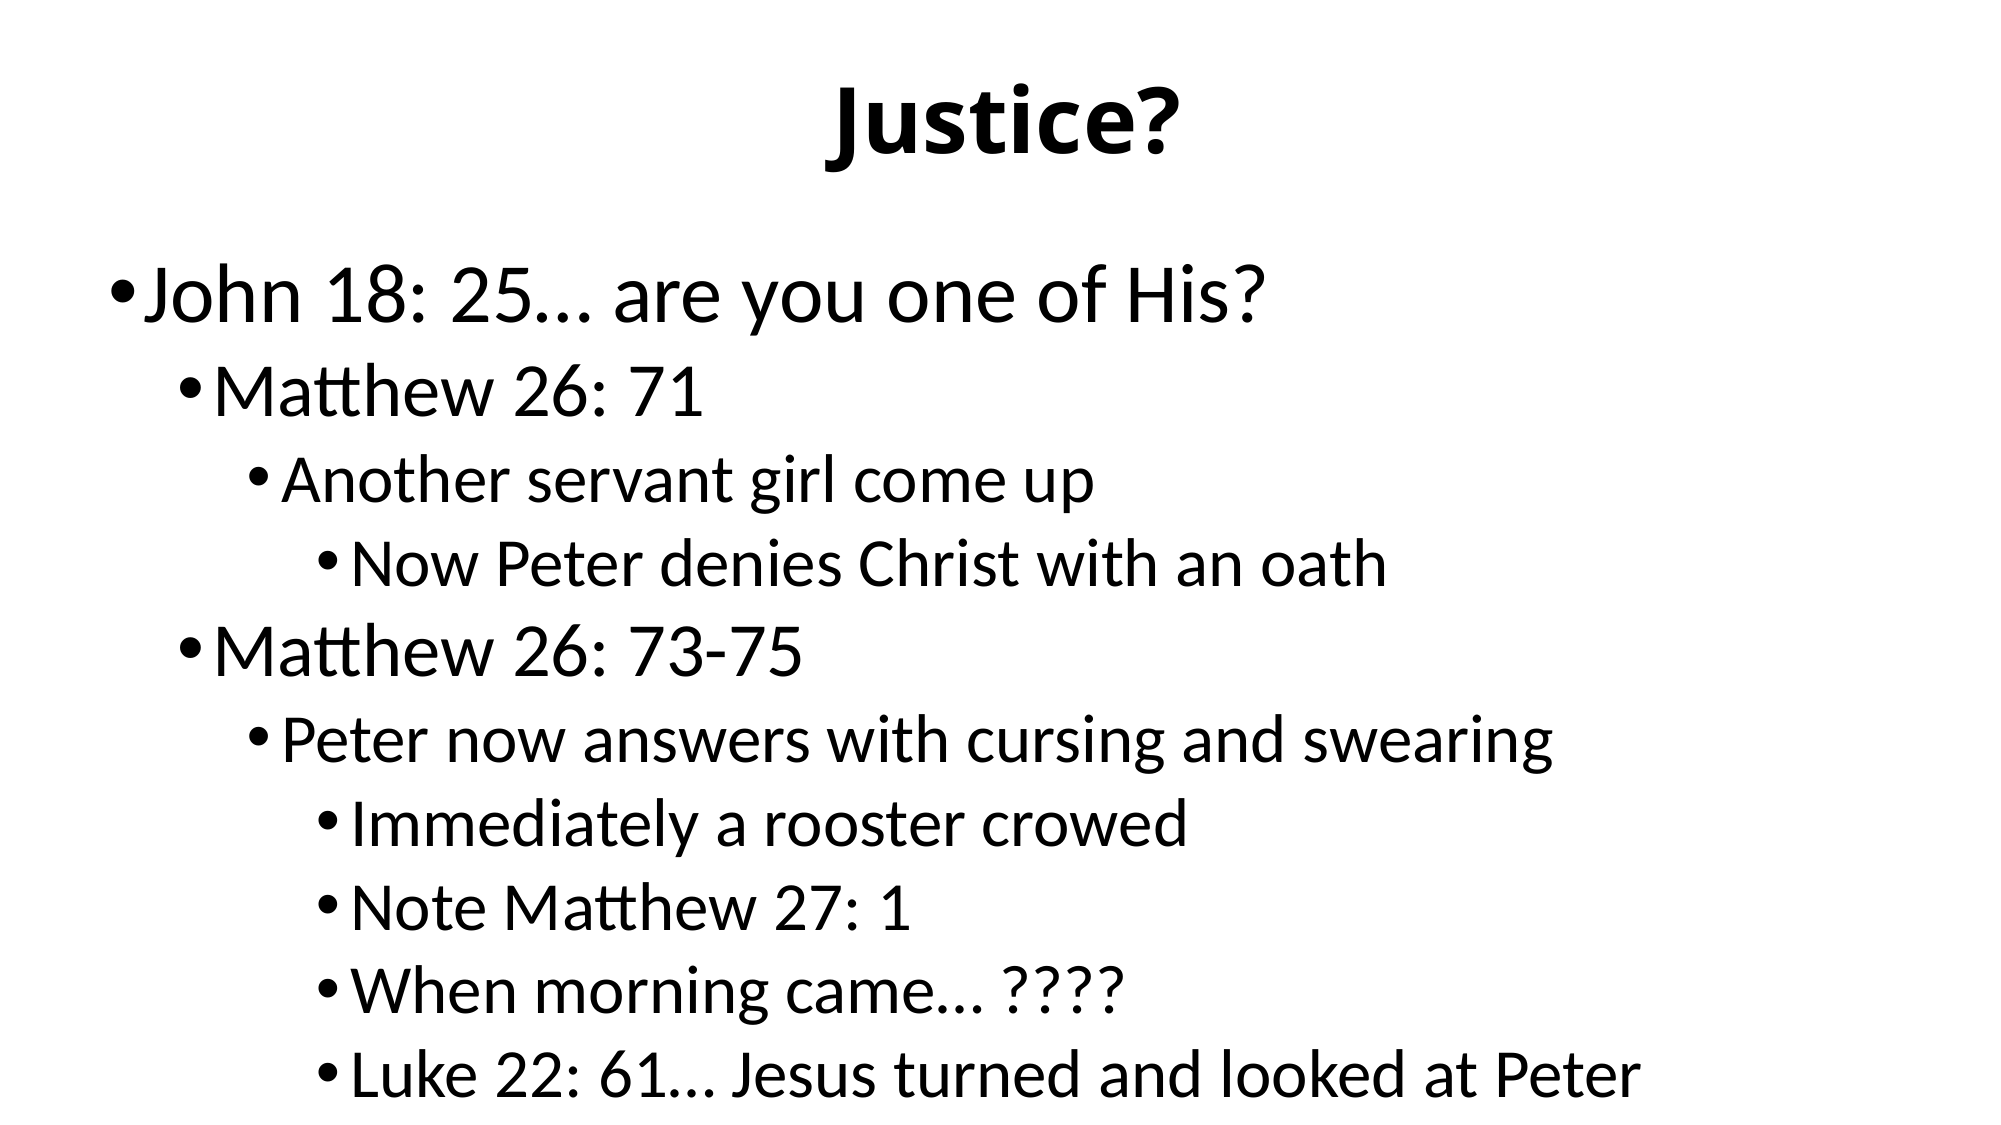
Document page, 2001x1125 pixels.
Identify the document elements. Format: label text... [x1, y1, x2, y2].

list John 18: 25… are you one of His? Matthew 26: 71 Another servant girl come up Now Peter denies Christ with an oath Matthew 26: 73-75 Peter now answers with cursing and swearing Immediately a rooster crowed Note Matthew 27: 1 When morning came… ???? Luke 22: 61… Jesus turned and looked at Peter [93, 242, 1920, 1125]
title Justice? [93, 41, 1920, 207]
